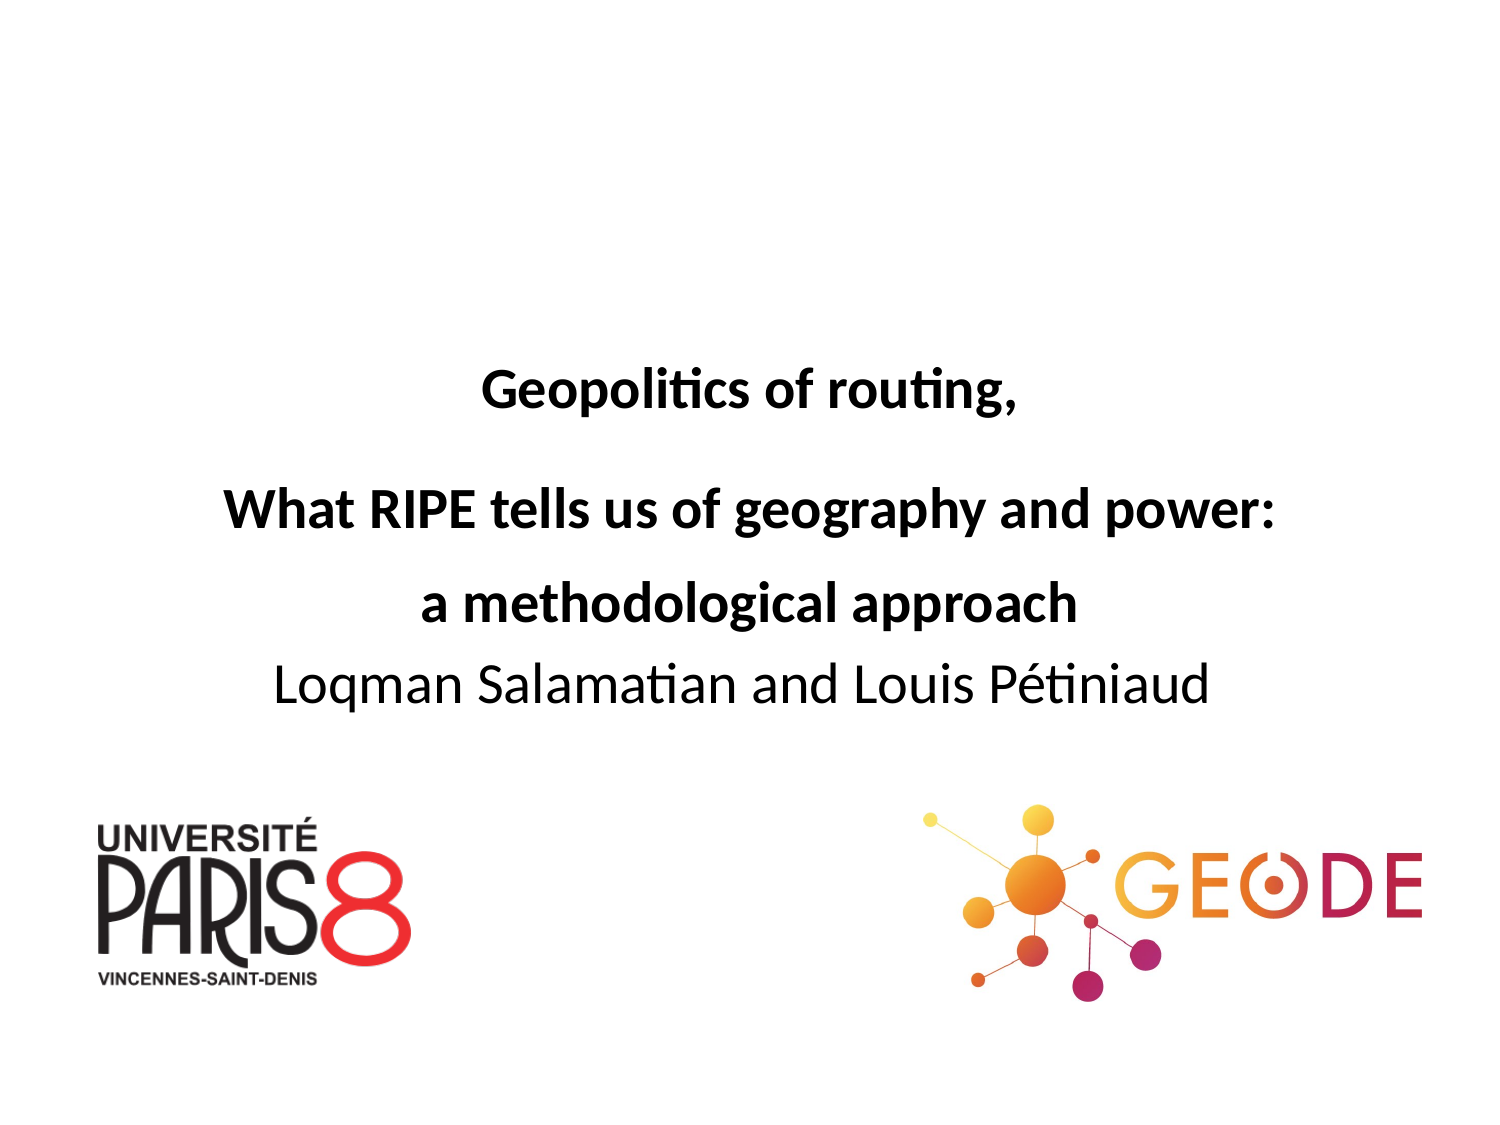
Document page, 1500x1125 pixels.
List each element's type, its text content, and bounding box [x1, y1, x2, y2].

title Geopolitics of routing, What RIPE tells us of geography and power: a methodological approach [23, 326, 1477, 687]
picture [94, 813, 415, 993]
picture [923, 803, 1422, 1002]
list Loqman Salamatian and Louis Pétiniaud [230, 687, 1254, 763]
